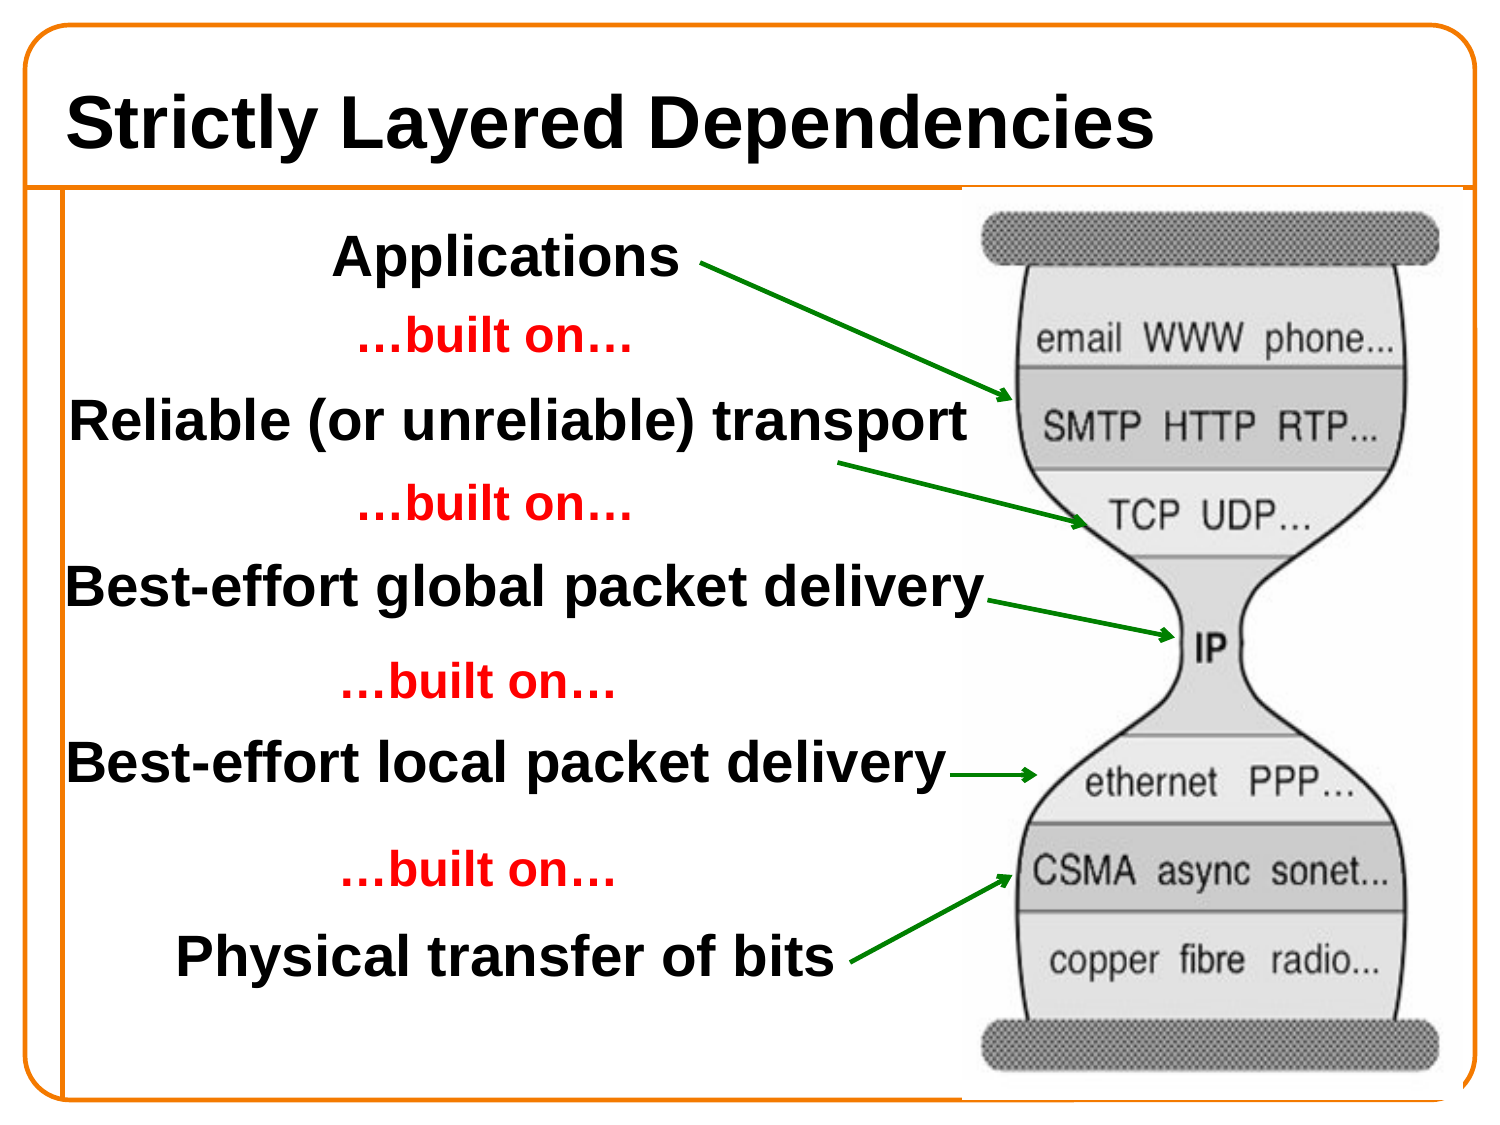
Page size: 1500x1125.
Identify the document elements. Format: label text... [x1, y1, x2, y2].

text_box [987, 599, 1176, 638]
title Strictly Layered Dependencies [50, 62, 1500, 175]
text_box Physical transfer of bits [0, 910, 957, 996]
picture [962, 187, 1463, 1101]
text_box …built on… [335, 294, 650, 370]
text_box …built on… [318, 828, 634, 904]
text_box Best-effort global packet delivery [0, 541, 957, 626]
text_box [849, 874, 1013, 963]
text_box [837, 462, 1088, 526]
text_box …built on… [335, 463, 650, 538]
text_box …built on… [318, 640, 634, 716]
text_box Applications [0, 210, 957, 296]
text_box Reliable (or unreliable) transport [24, 375, 957, 460]
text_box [699, 262, 1013, 401]
text_box Best-effort local packet delivery [0, 716, 957, 802]
